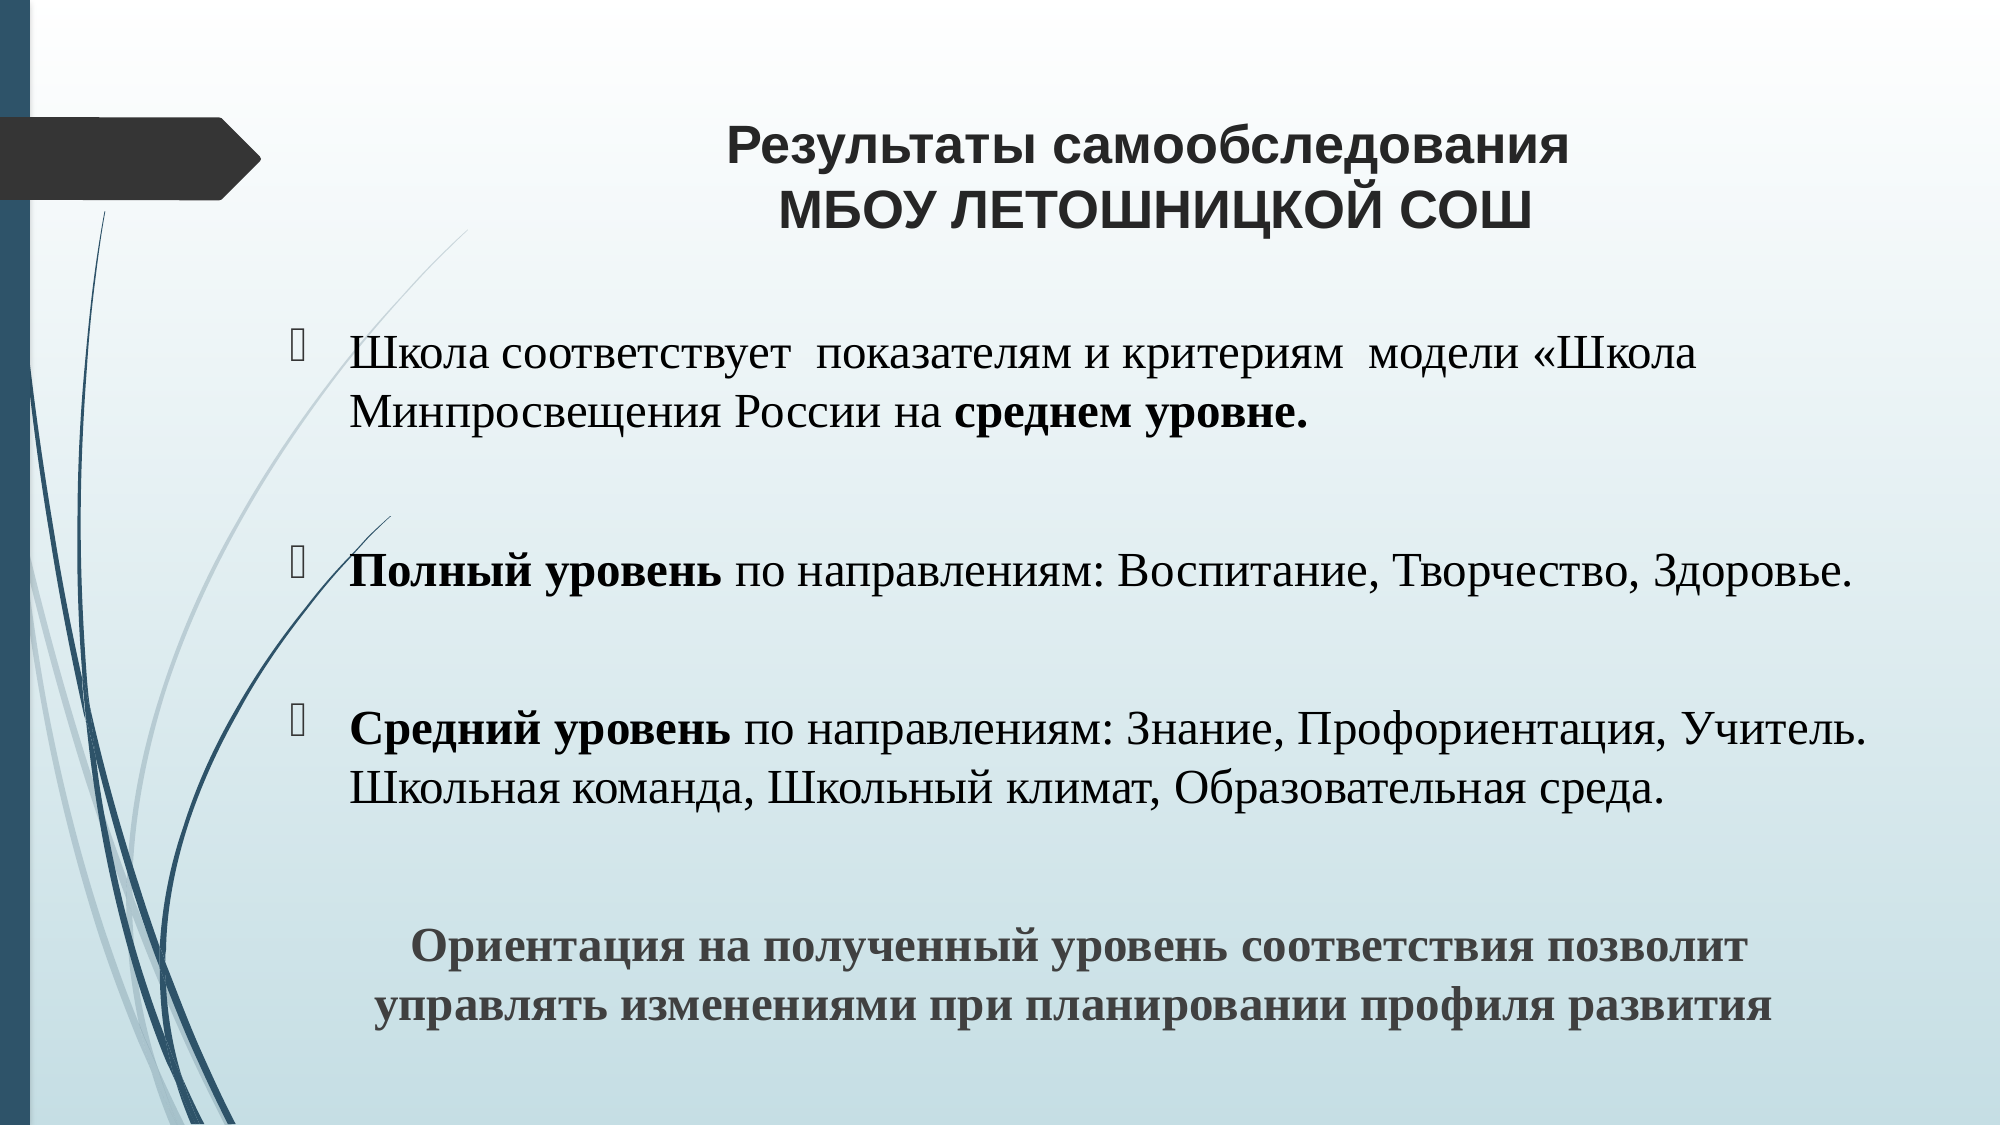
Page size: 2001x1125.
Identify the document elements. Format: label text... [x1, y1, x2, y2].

list Школа соответствует показателям и критериям модели «Школа Минпросвещения России на среднем уровне. Полный уровень по направлениям: Воспитание, Творчество, Здоровье. Средний уровень по направлениям: Знание, Профориентация, Учитель. Школьная команда, Школьный климат, Образовательная среда. Ориентация на полученный уровень соответствия позволит управлять изменениями при планировании профиля развития [274, 312, 1888, 1083]
title Результаты самообследования МБОУ ЛЕТОШНИЦКОЙ СОШ [425, 102, 1888, 312]
